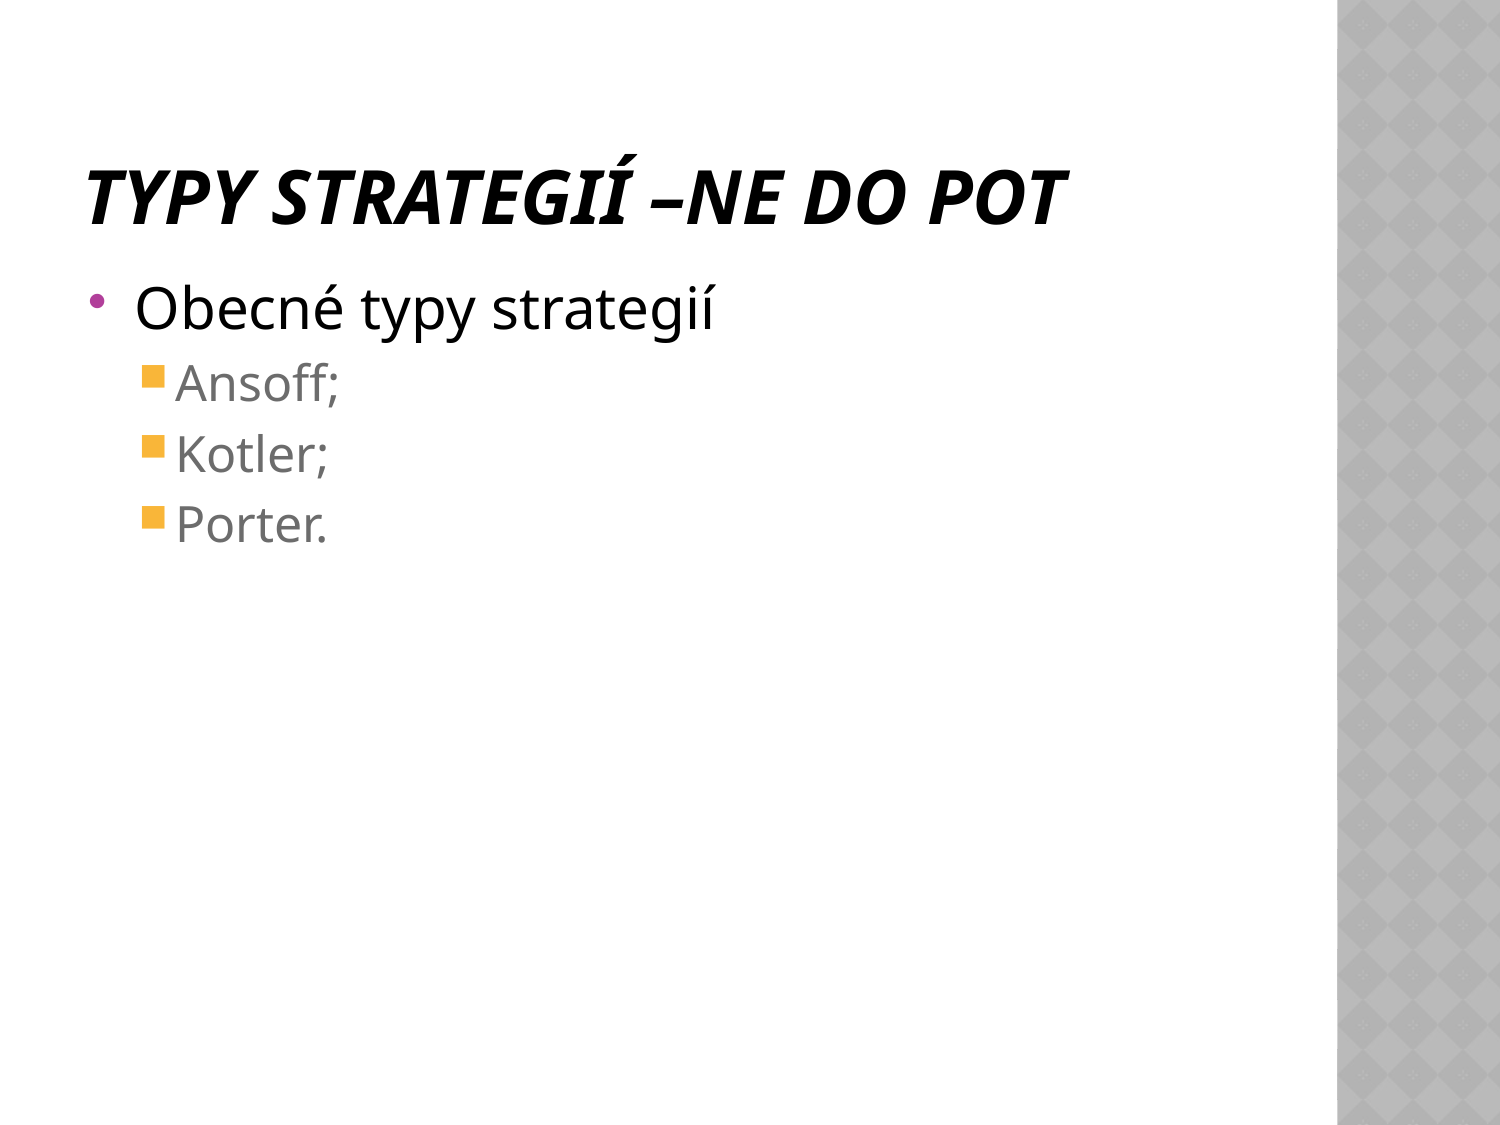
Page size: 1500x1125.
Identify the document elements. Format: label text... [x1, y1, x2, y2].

list Obecné typy strategií Ansoff; Kotler; Porter. [75, 264, 1263, 1060]
title Typy strategií –Ne do POT [75, 52, 1263, 240]
